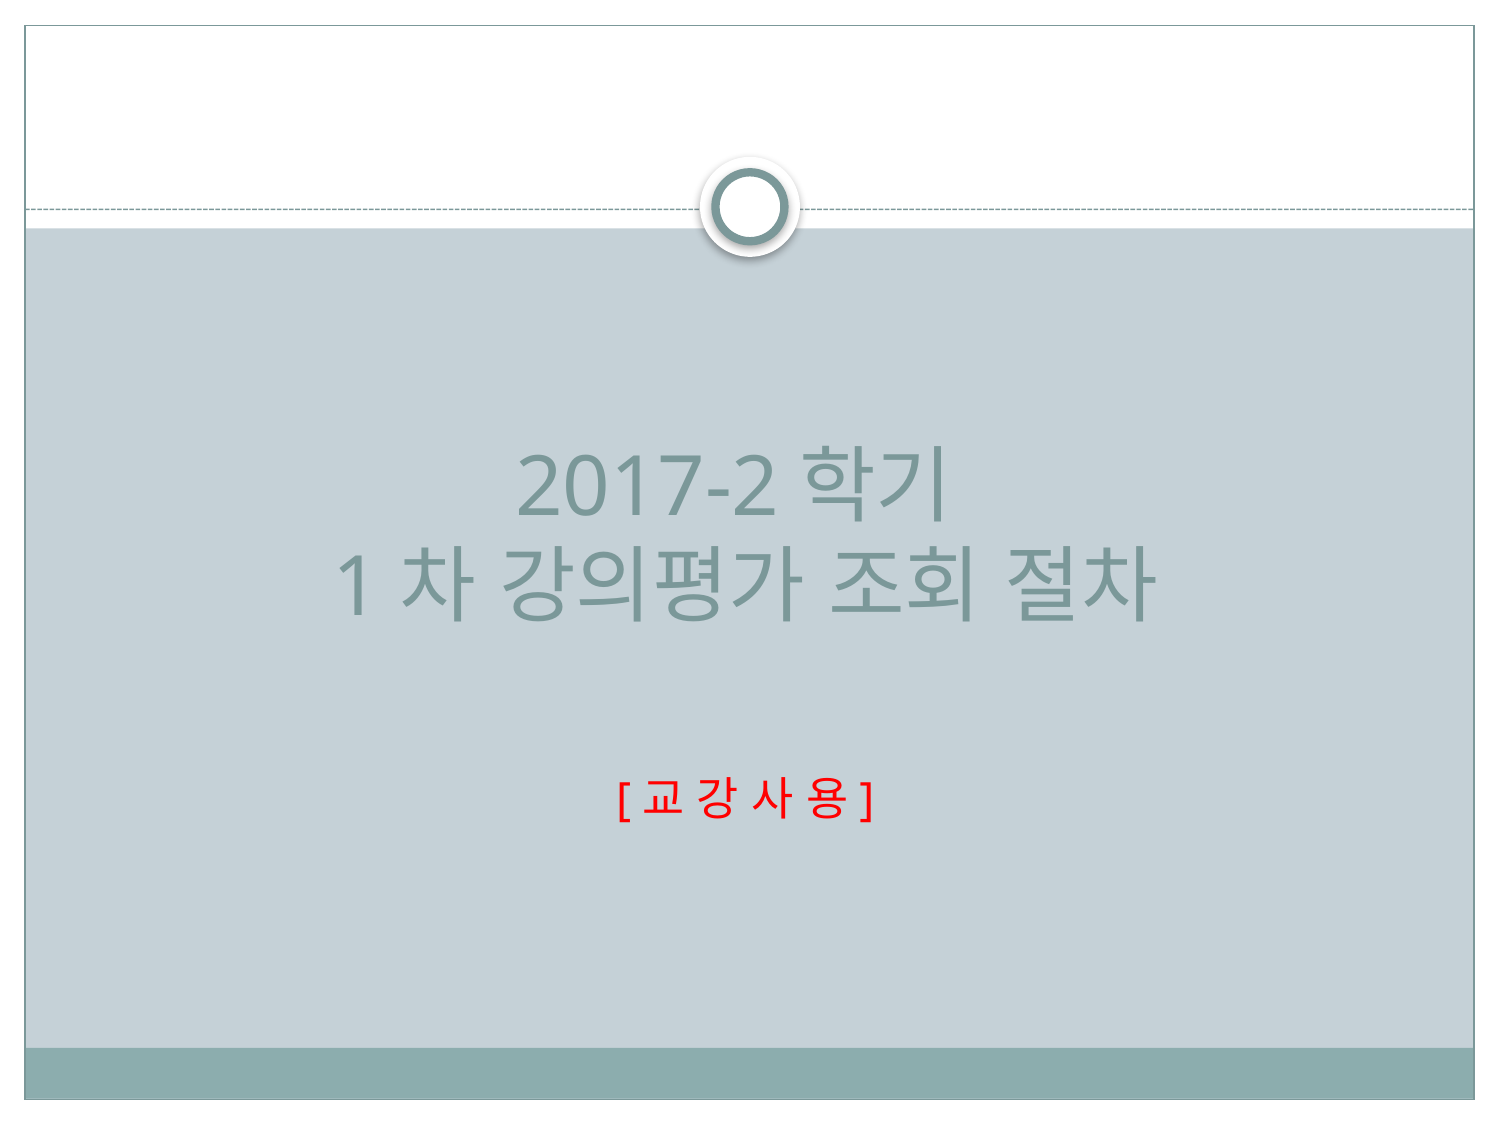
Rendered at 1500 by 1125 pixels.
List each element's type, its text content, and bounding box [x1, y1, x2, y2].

text_box 2017-2학기 1차 강의평가 조회 절차 [교 강 사 용] [70, 348, 1421, 832]
text_box [35, 0, 938, 188]
